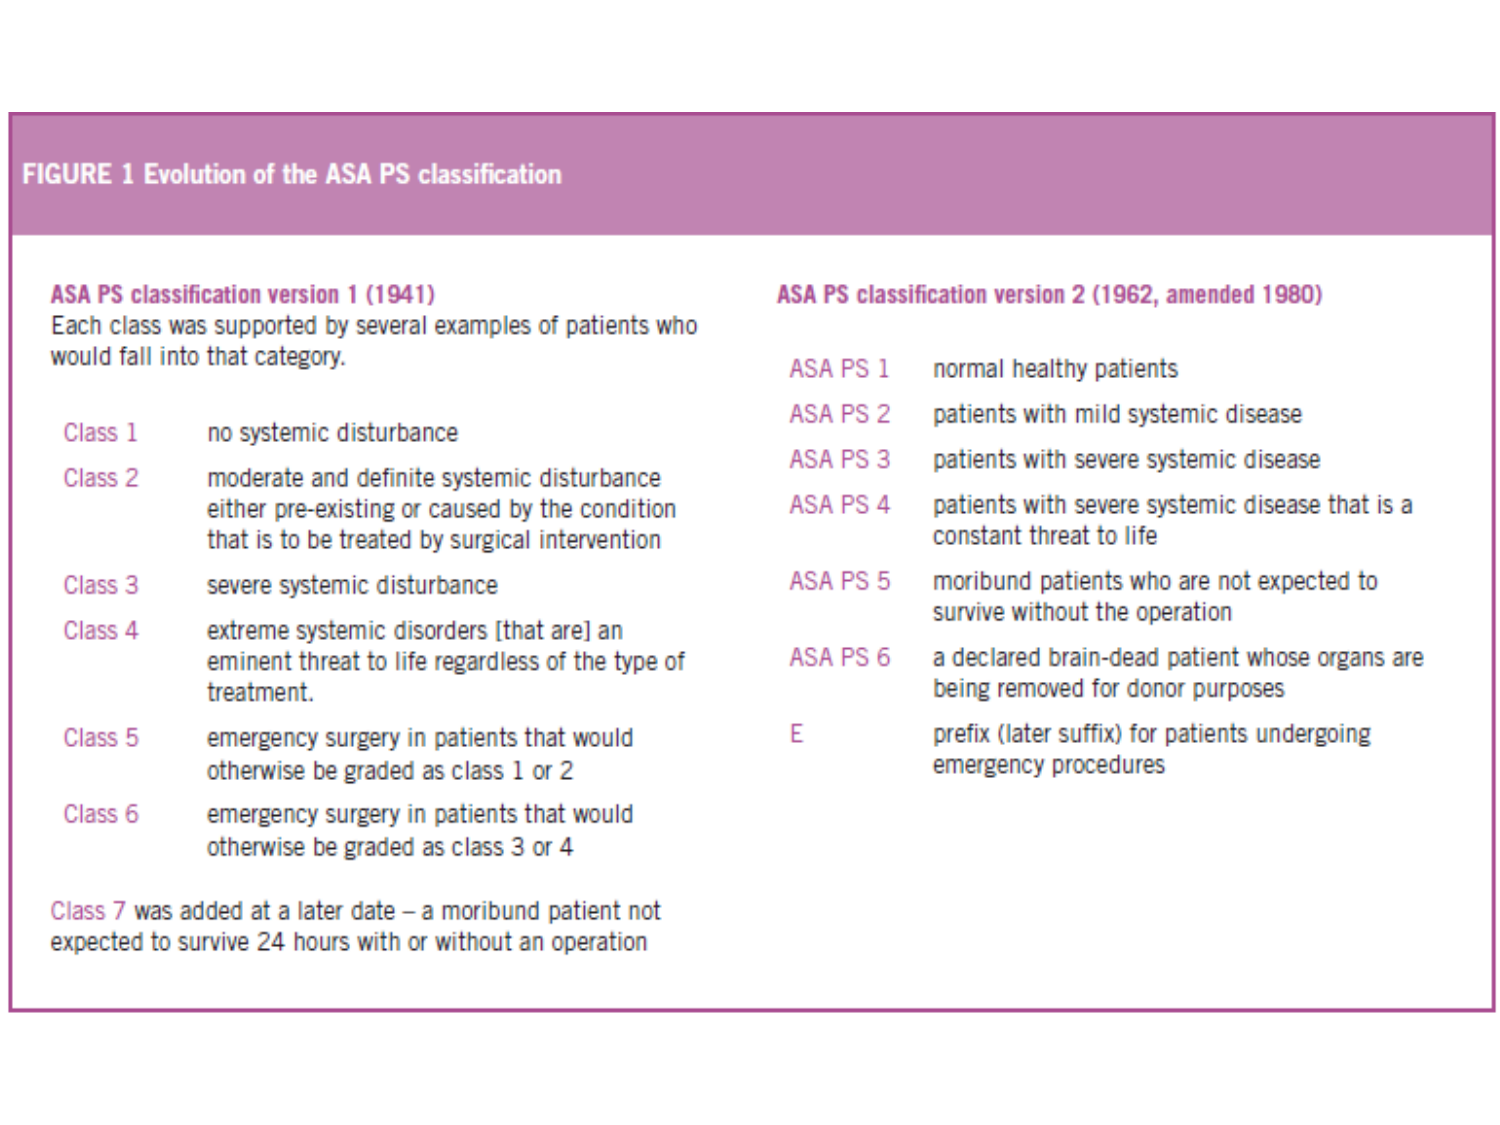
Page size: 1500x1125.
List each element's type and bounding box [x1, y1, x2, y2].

picture [5, 112, 1500, 1013]
